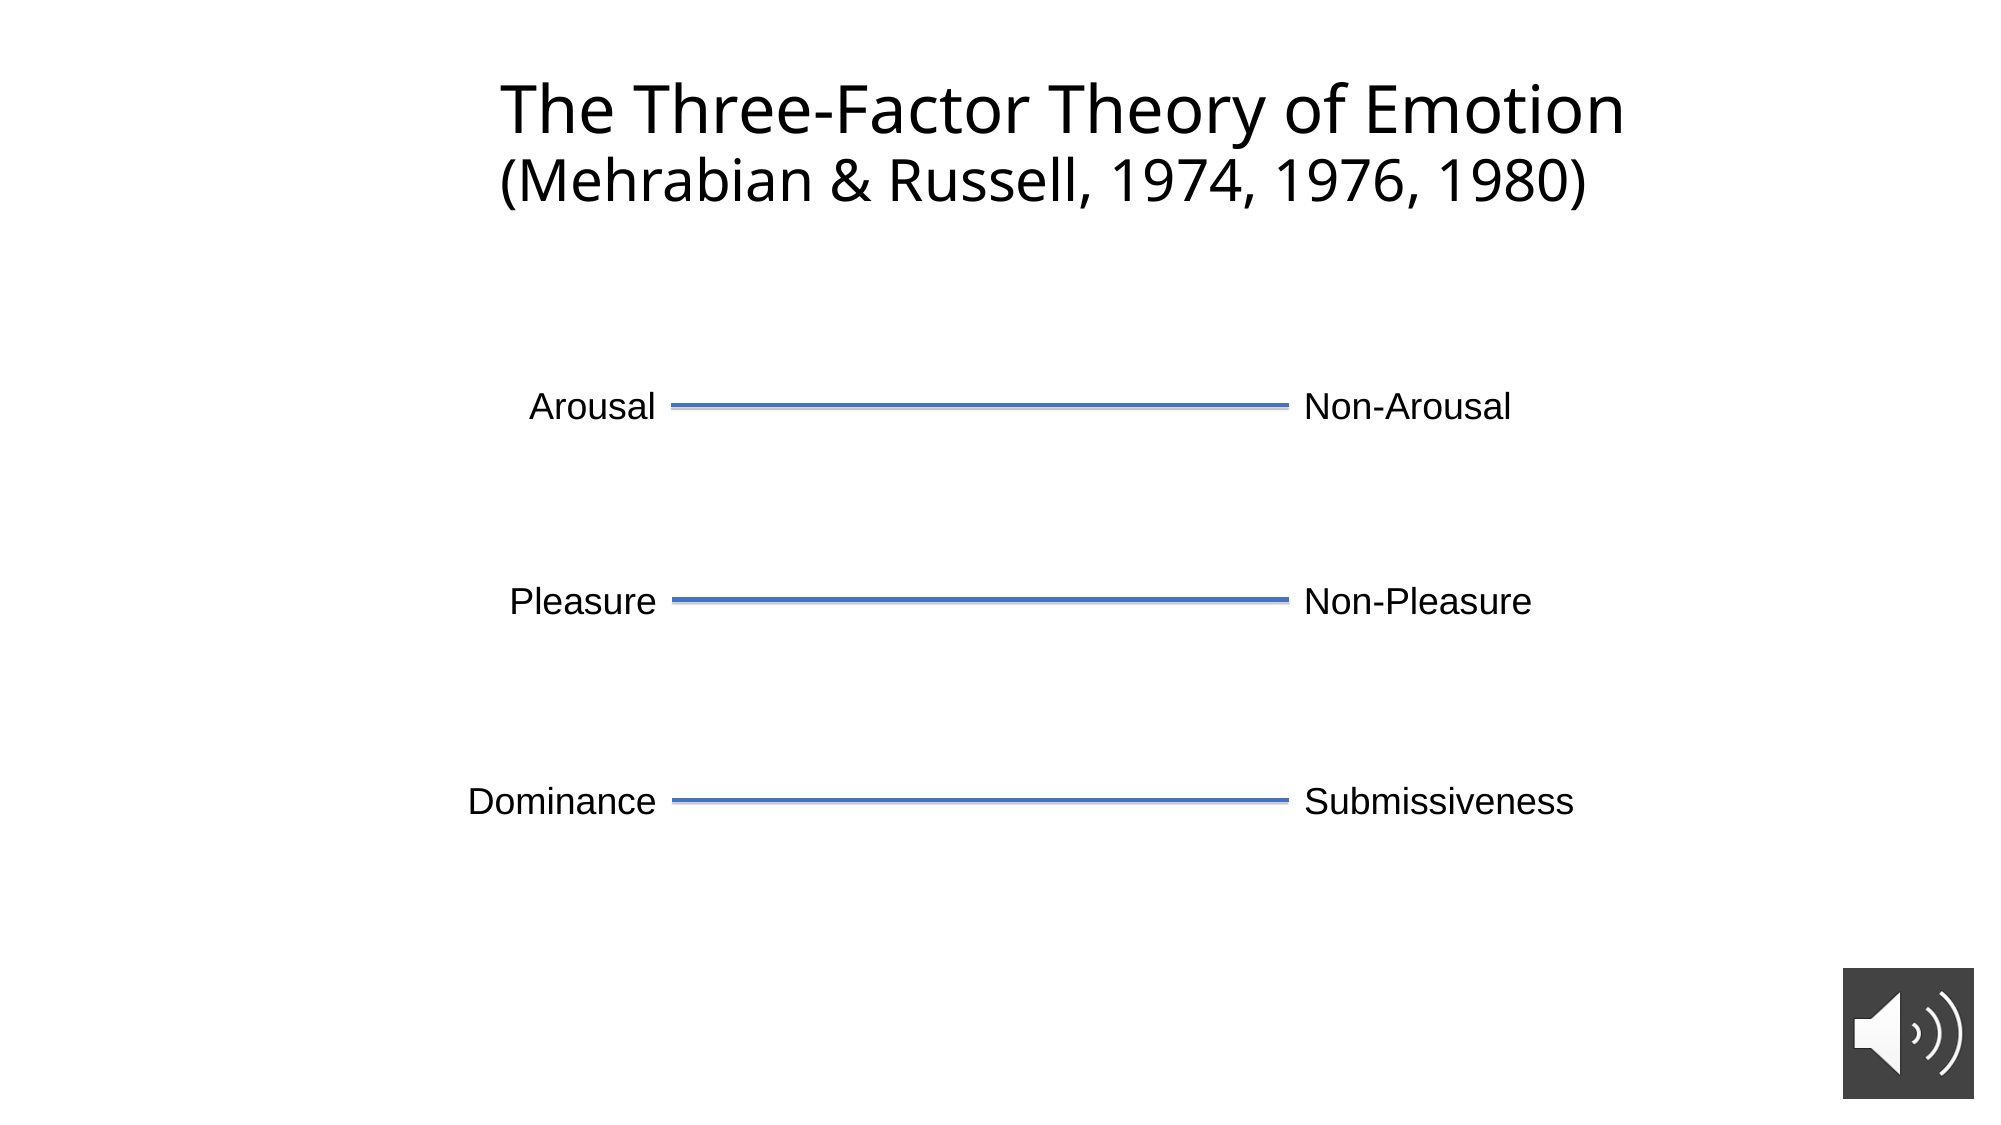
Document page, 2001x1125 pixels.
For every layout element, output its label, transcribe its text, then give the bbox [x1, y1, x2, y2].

text_box Arousal [514, 374, 671, 435]
title The Three-Factor Theory of Emotion (Mehrabian & Russell, 1974, 1976, 1980) [485, 45, 1716, 233]
text_box Pleasure [494, 569, 672, 630]
text_box Dominance [453, 769, 672, 830]
picture [1841, 966, 1975, 1100]
text_box Non-Pleasure [1289, 569, 1548, 630]
text_box Submissiveness [1289, 769, 1590, 830]
text_box Non-Arousal [1289, 374, 1527, 435]
